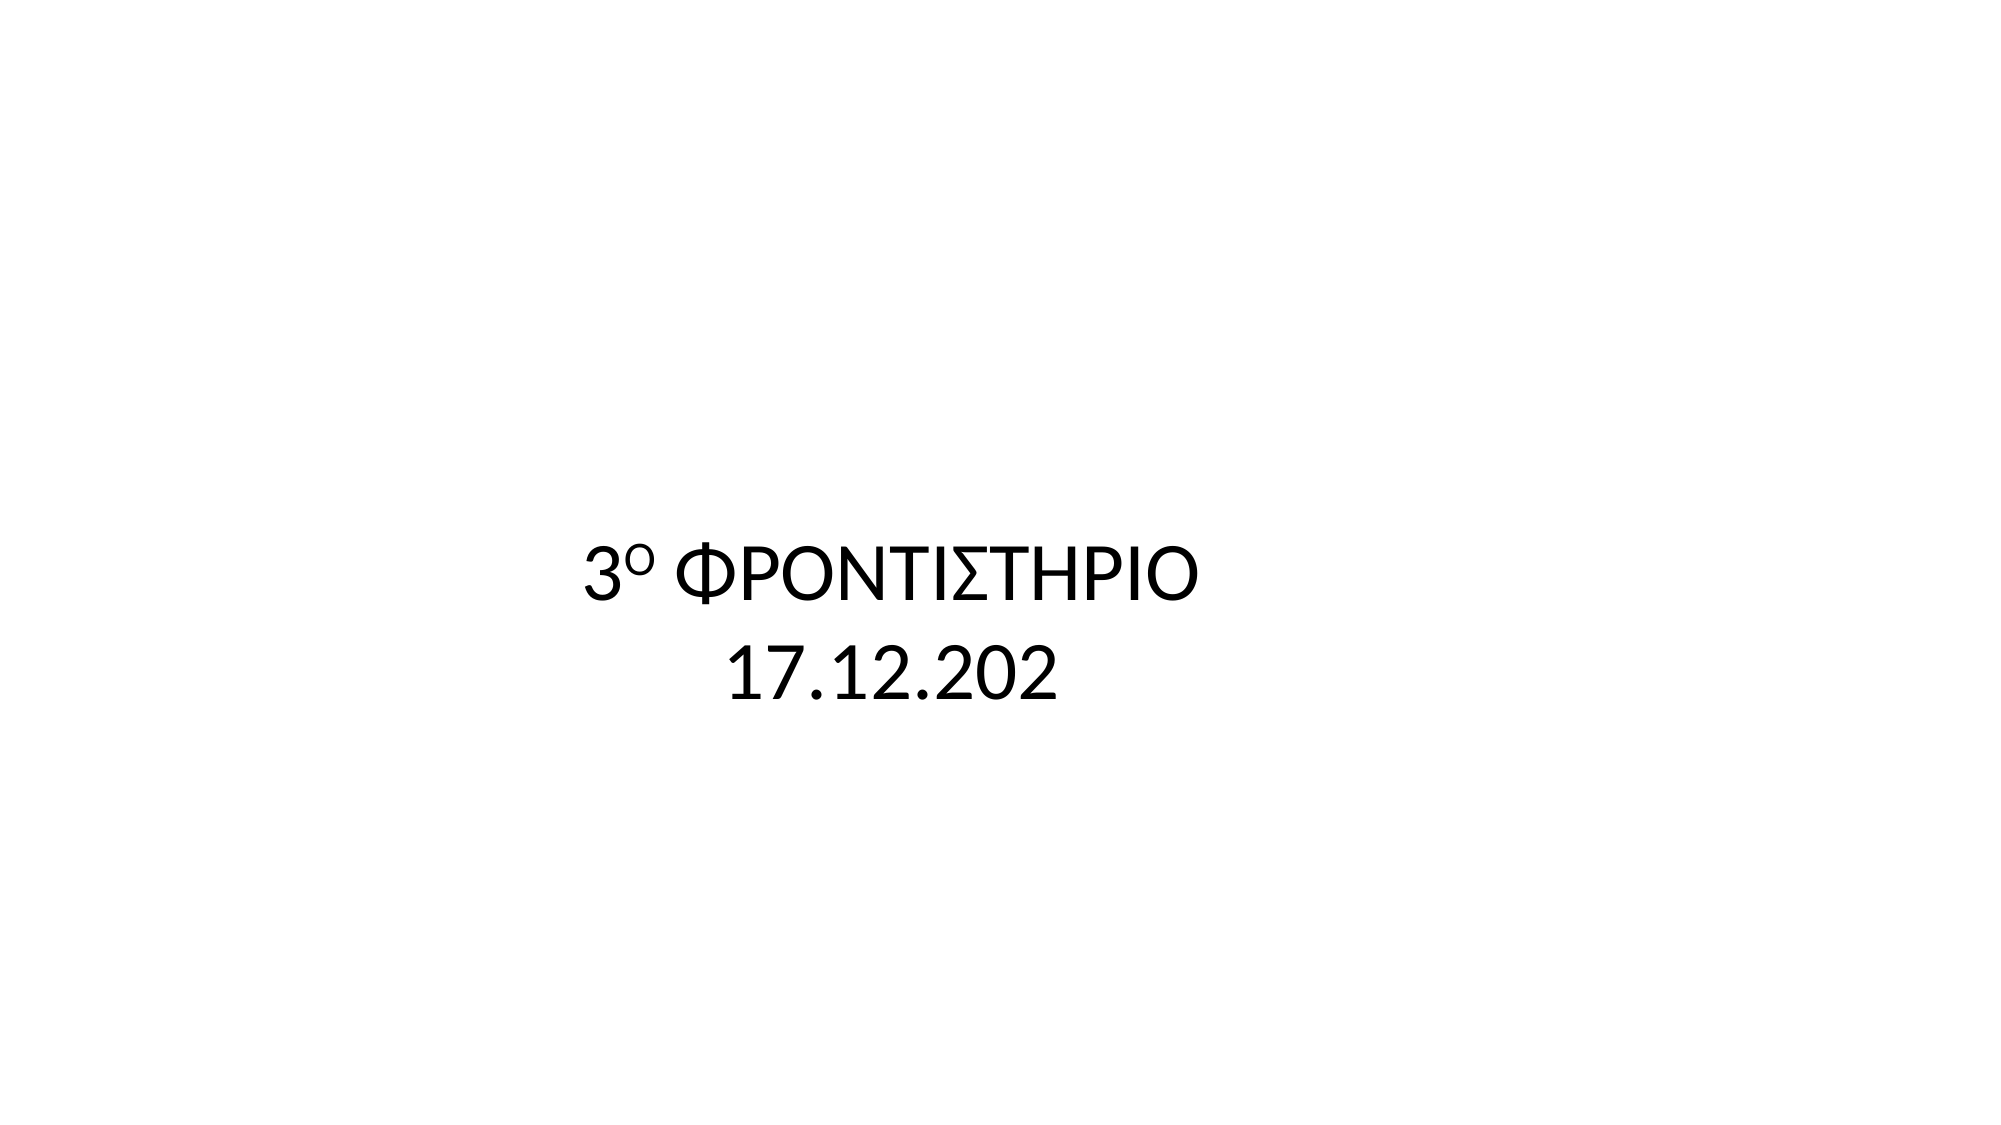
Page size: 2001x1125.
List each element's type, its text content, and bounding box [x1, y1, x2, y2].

text_box 3Ο ΦΡΟΝΤΙΣΤΗΡΙΟ 17.12.202 [566, 509, 1216, 724]
